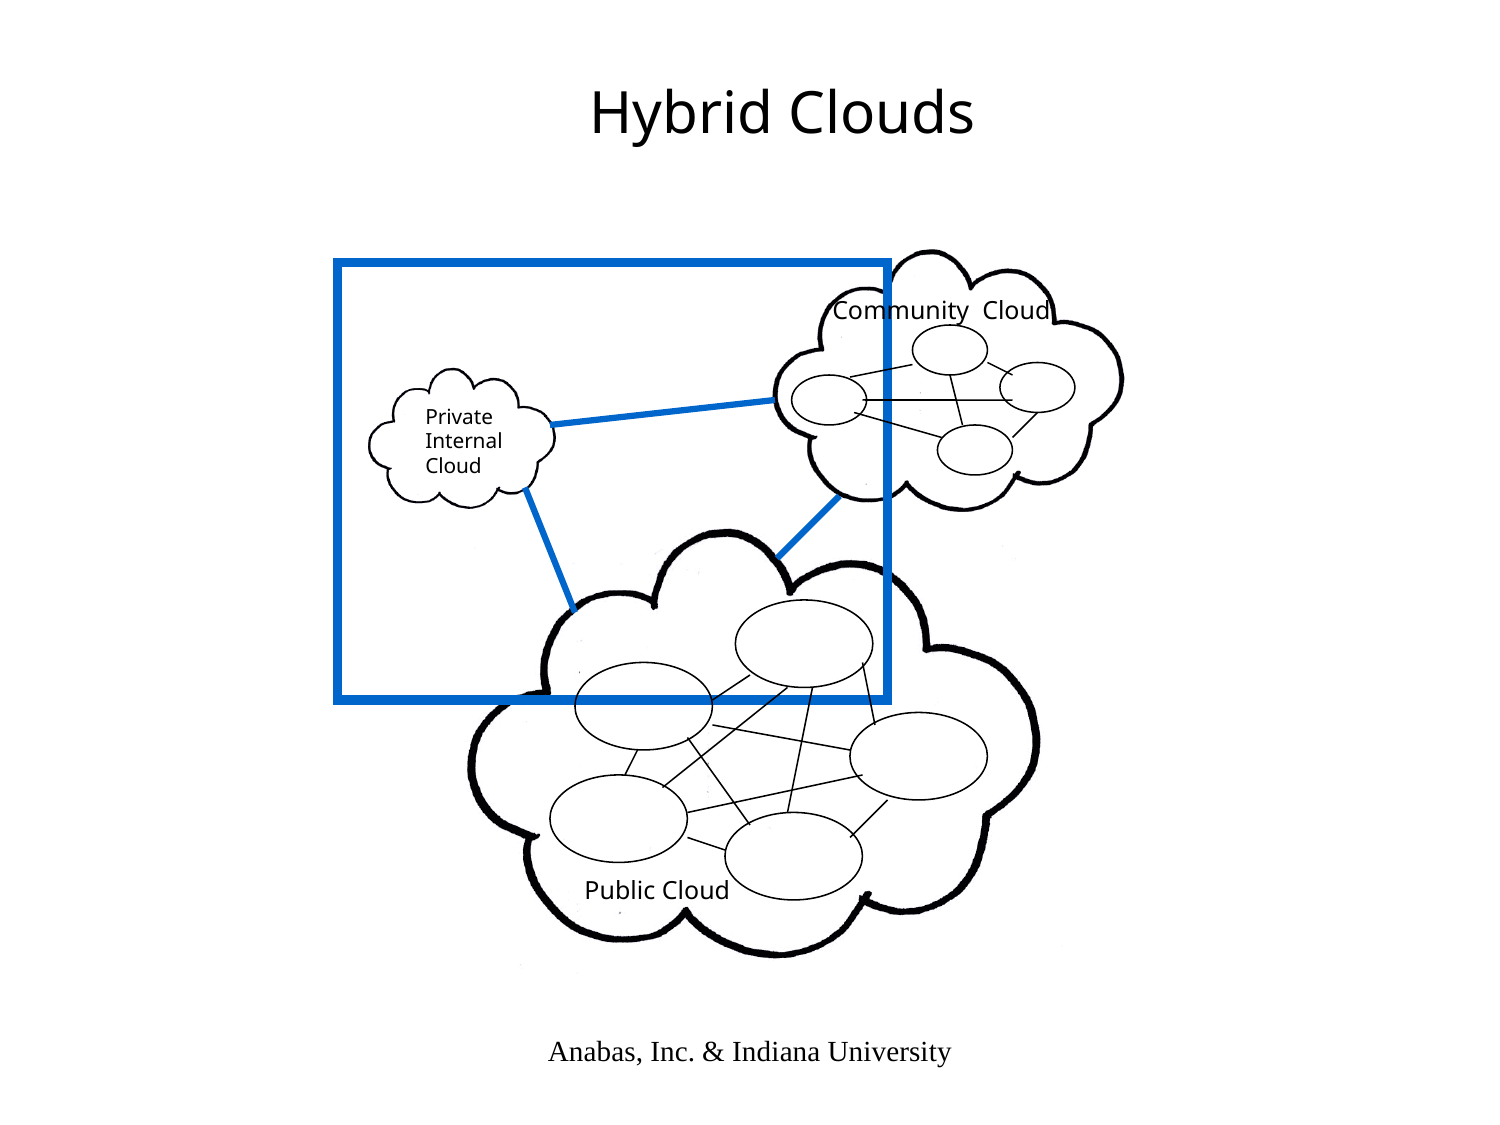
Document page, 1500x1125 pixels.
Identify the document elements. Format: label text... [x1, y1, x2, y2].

text_box Hybrid Clouds [575, 67, 1150, 153]
footer Anabas, Inc. & Indiana University [512, 1025, 988, 1100]
text_box [337, 262, 757, 700]
picture [362, 239, 1138, 975]
